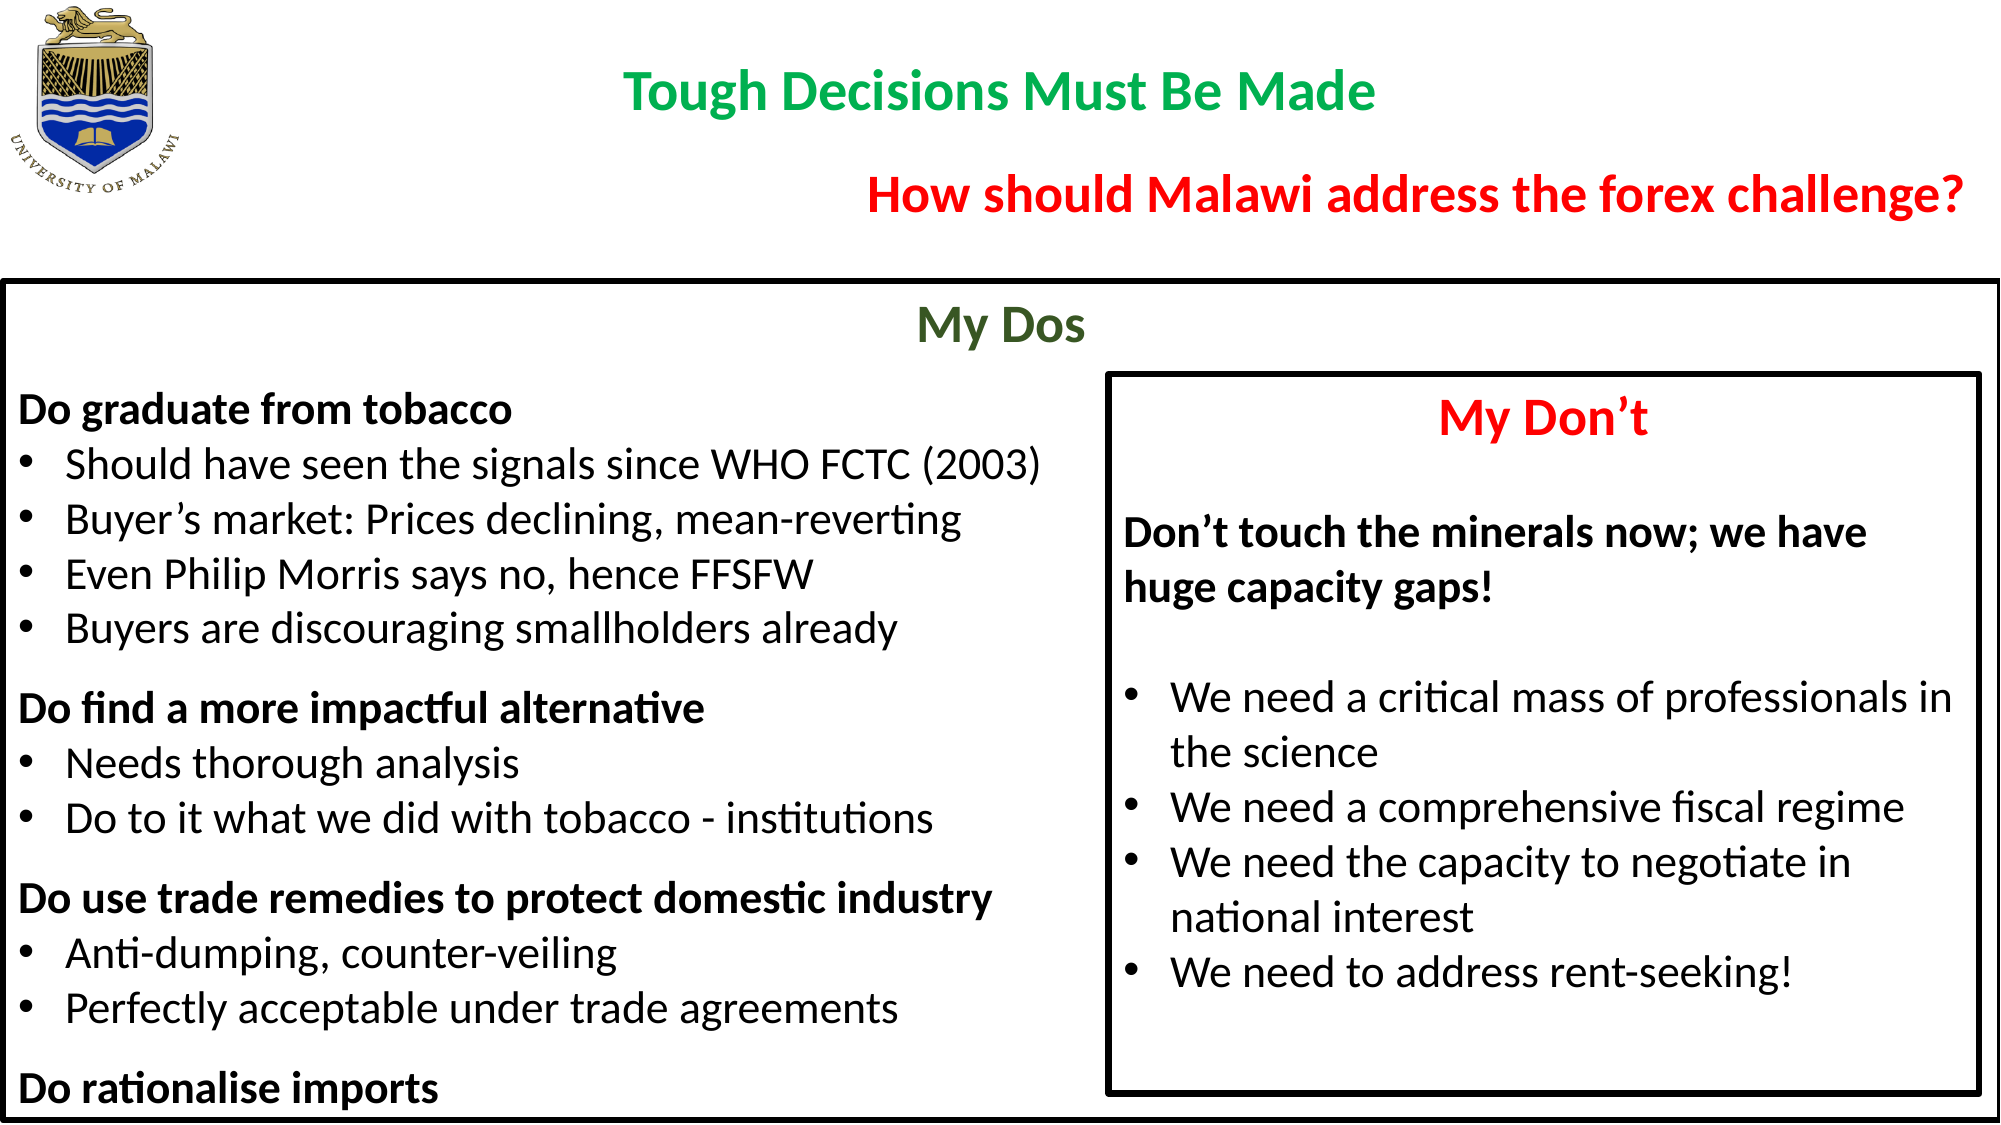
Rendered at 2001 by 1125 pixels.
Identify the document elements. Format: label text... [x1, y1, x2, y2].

list How should Malawi address the forex challenge? [11, 1121, 1983, 1125]
text_box My Don’t Don’t touch the minerals now; we have huge capacity gaps! We need a critical mass of professionals in the science We need a comprehensive fiscal regime We need the capacity to negotiate in national interest We need to address rent-seeking! [1108, 374, 1980, 1094]
list How should Malawi address the forex challenge? [11, 158, 1983, 280]
picture [11, 6, 179, 193]
title Tough Decisions Must Be Made [179, 34, 1863, 149]
text_box My Dos Do graduate from tobacco Should have seen the signals since WHO FCTC (2003) Buyer’s market: Prices declining, mean-reverting Even Philip Morris says no, hence FFSFW Buyers are discouraging smallholders already Do find a more impactful alternative Needs thorough analysis Do to it what we did with tobacco - institutions Do use trade remedies to protect domestic industry Anti-dumping, counter-veiling Perfectly acceptable under trade agreements Do rationalise imports [3, 280, 2000, 1121]
